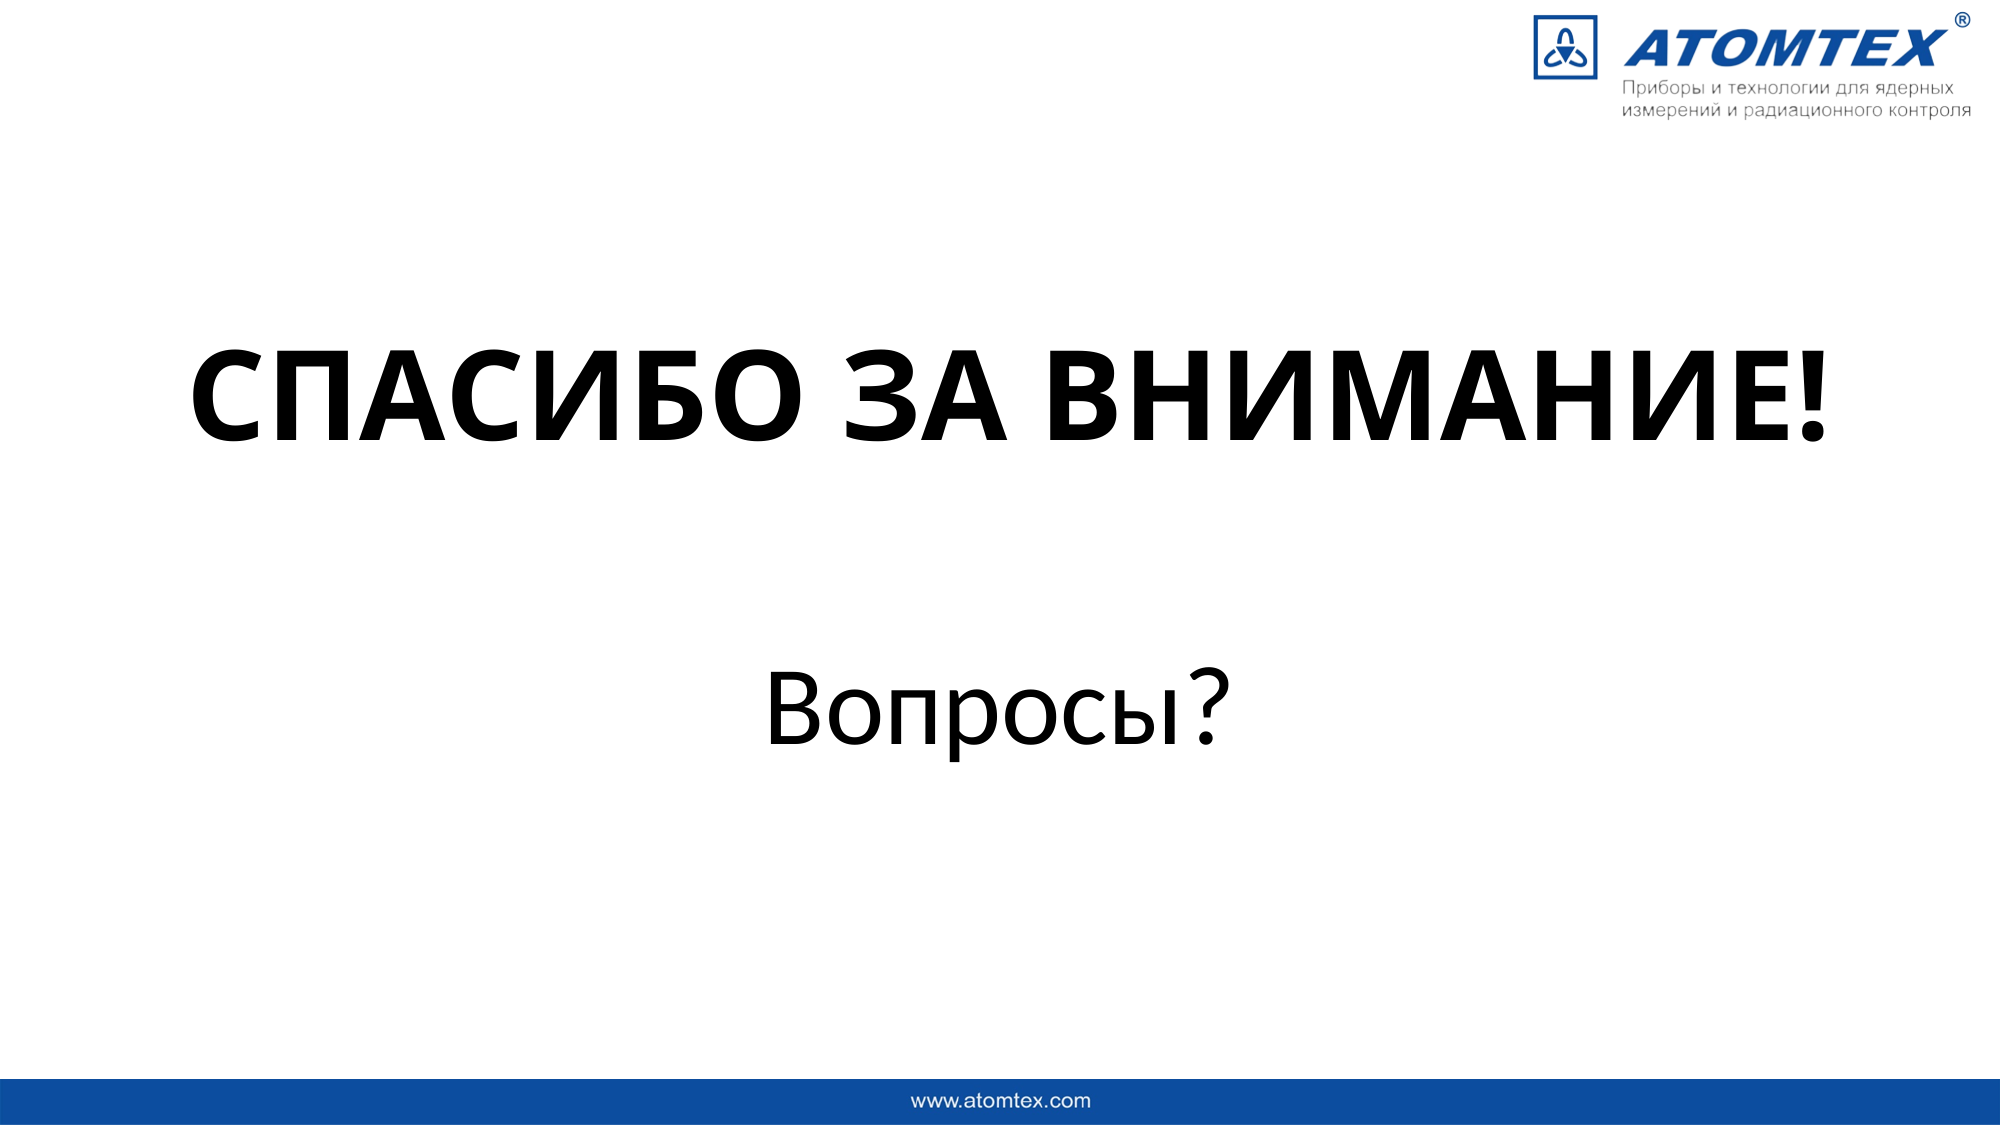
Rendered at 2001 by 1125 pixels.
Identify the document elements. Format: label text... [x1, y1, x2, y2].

list Вопросы? [137, 639, 1863, 1014]
title СПАСИБО ЗА ВНИМАНИЕ! [146, 290, 1872, 509]
picture [1531, 9, 1986, 125]
picture [0, 1079, 2000, 1125]
